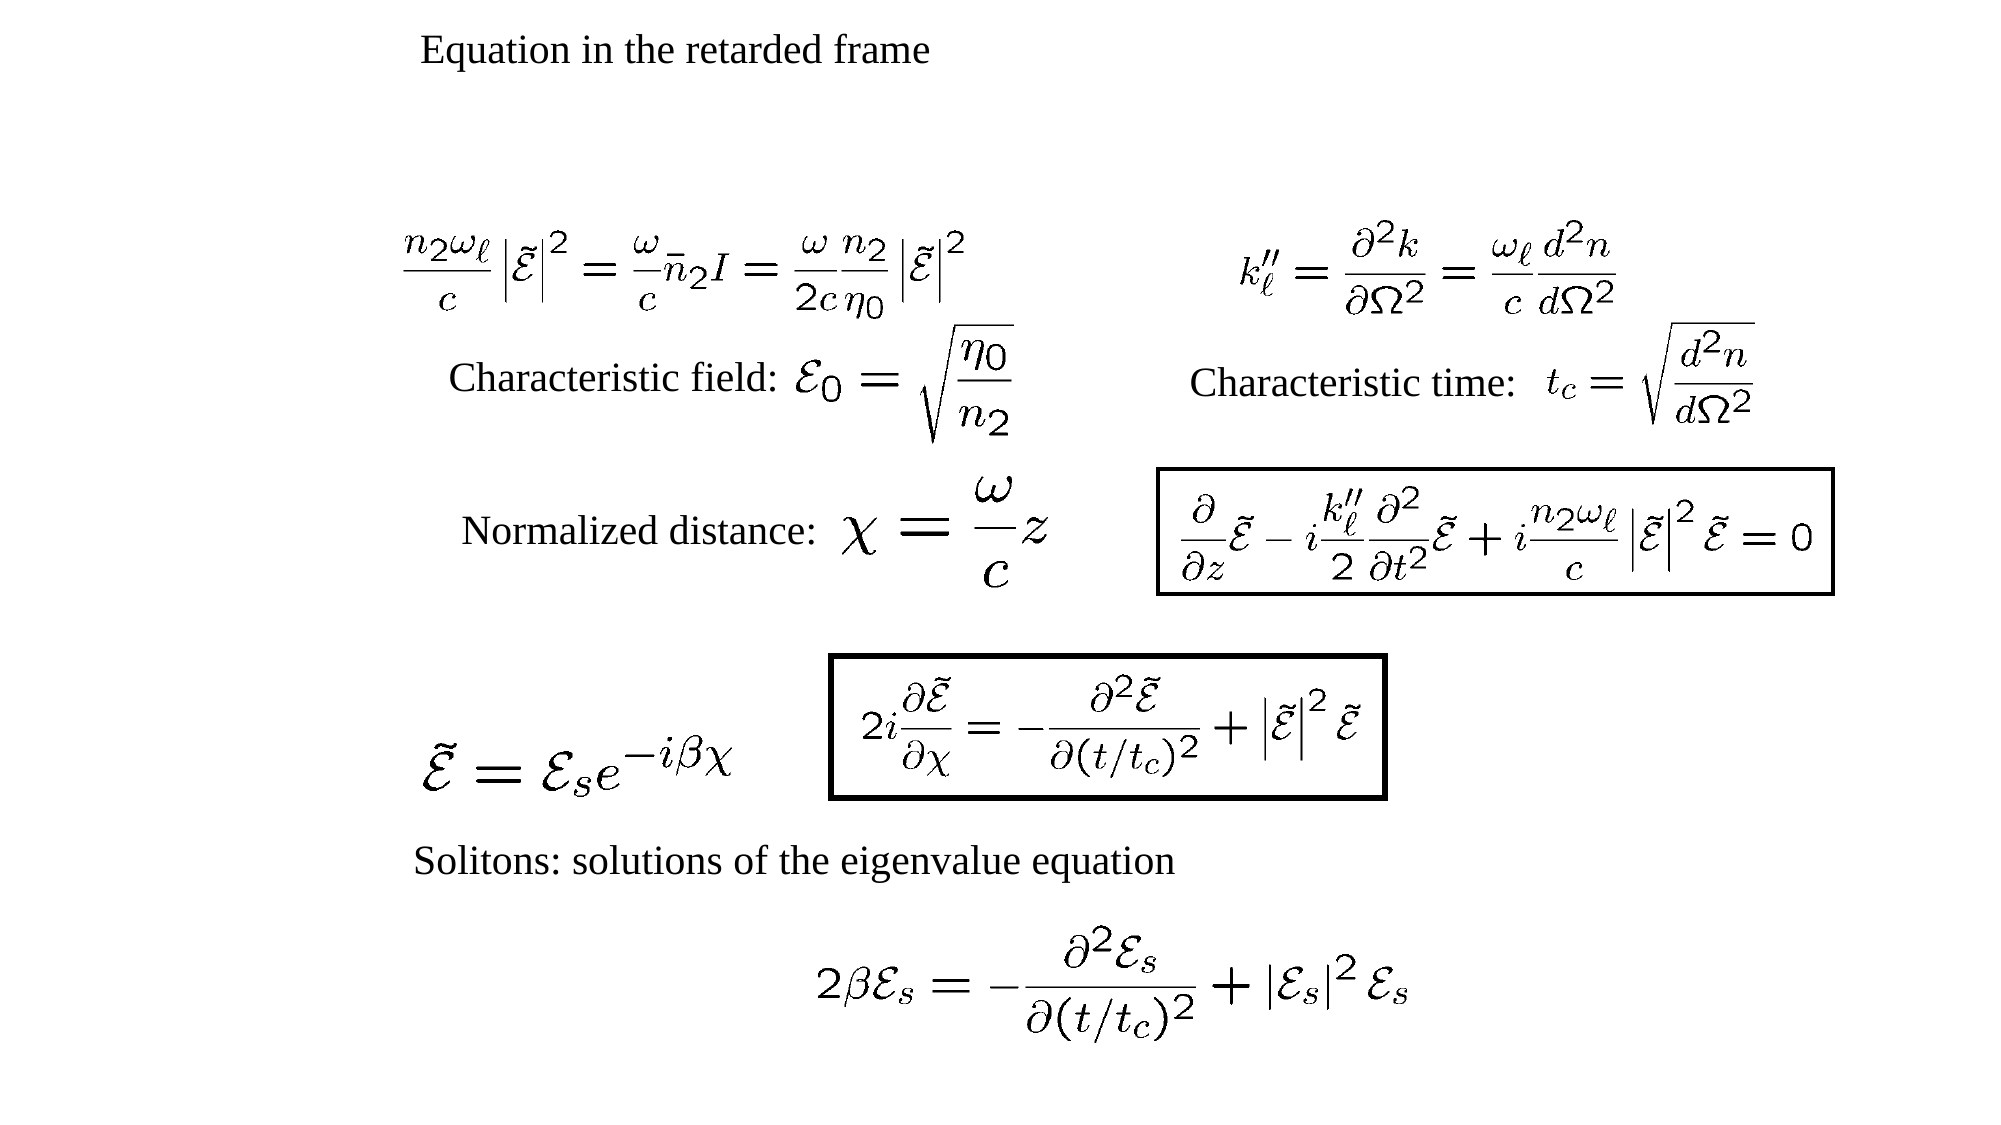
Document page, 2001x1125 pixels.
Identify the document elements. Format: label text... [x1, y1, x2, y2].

picture [1240, 218, 1616, 316]
text_box [830, 656, 1386, 798]
picture [816, 925, 1409, 1045]
text_box Solitons: solutions of the eigenvalue equation [398, 825, 1191, 891]
picture [861, 674, 1361, 780]
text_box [1158, 469, 1834, 595]
picture [423, 732, 733, 798]
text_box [1175, 320, 1755, 425]
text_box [446, 474, 1049, 590]
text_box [434, 322, 1016, 444]
text_box Equation in the retarded frame [405, 14, 946, 80]
picture [401, 229, 964, 319]
